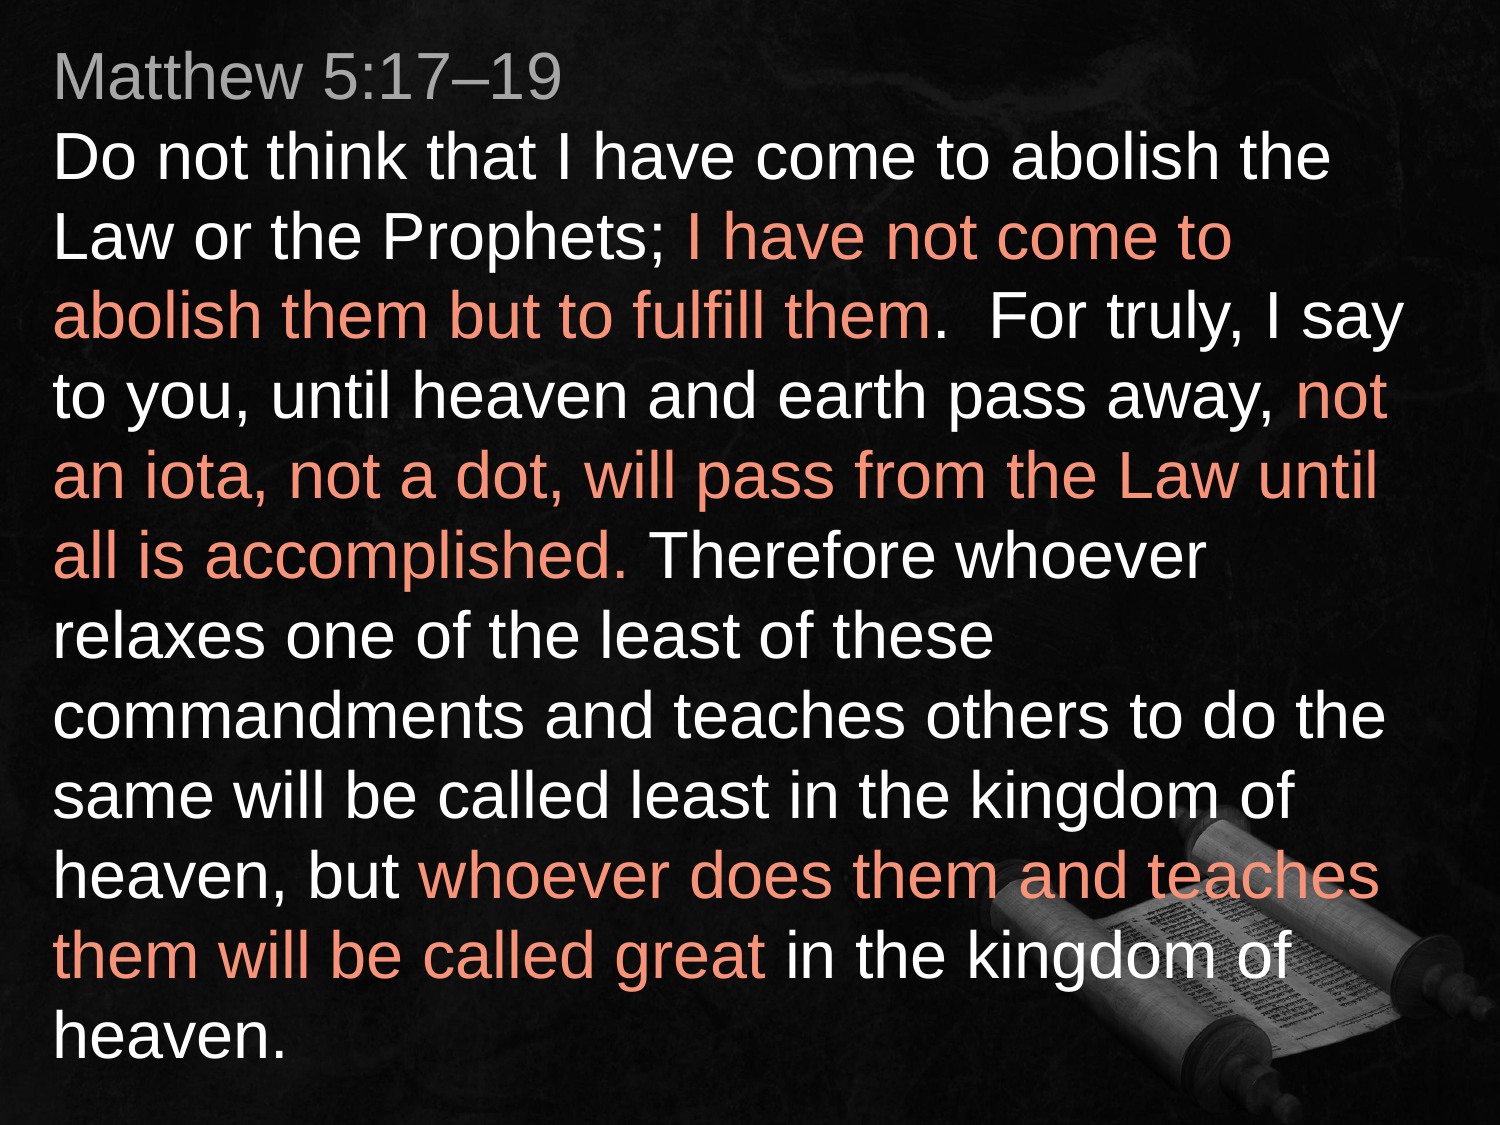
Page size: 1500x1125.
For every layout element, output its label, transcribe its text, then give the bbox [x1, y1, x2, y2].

list Matthew 5:17–19 Do not think that I have come to abolish the Law or the Prophets; I have not come to abolish them but to fulfill them. For truly, I say to you, until heaven and earth pass away, not an iota, not a dot, will pass from the Law until all is accomplished. Therefore whoever relaxes one of the least of these commandments and teaches others to do the same will be called least in the kingdom of heaven, but whoever does them and teaches them will be called great in the kingdom of heaven. [37, 24, 1450, 1075]
picture [0, 0, 1500, 1125]
